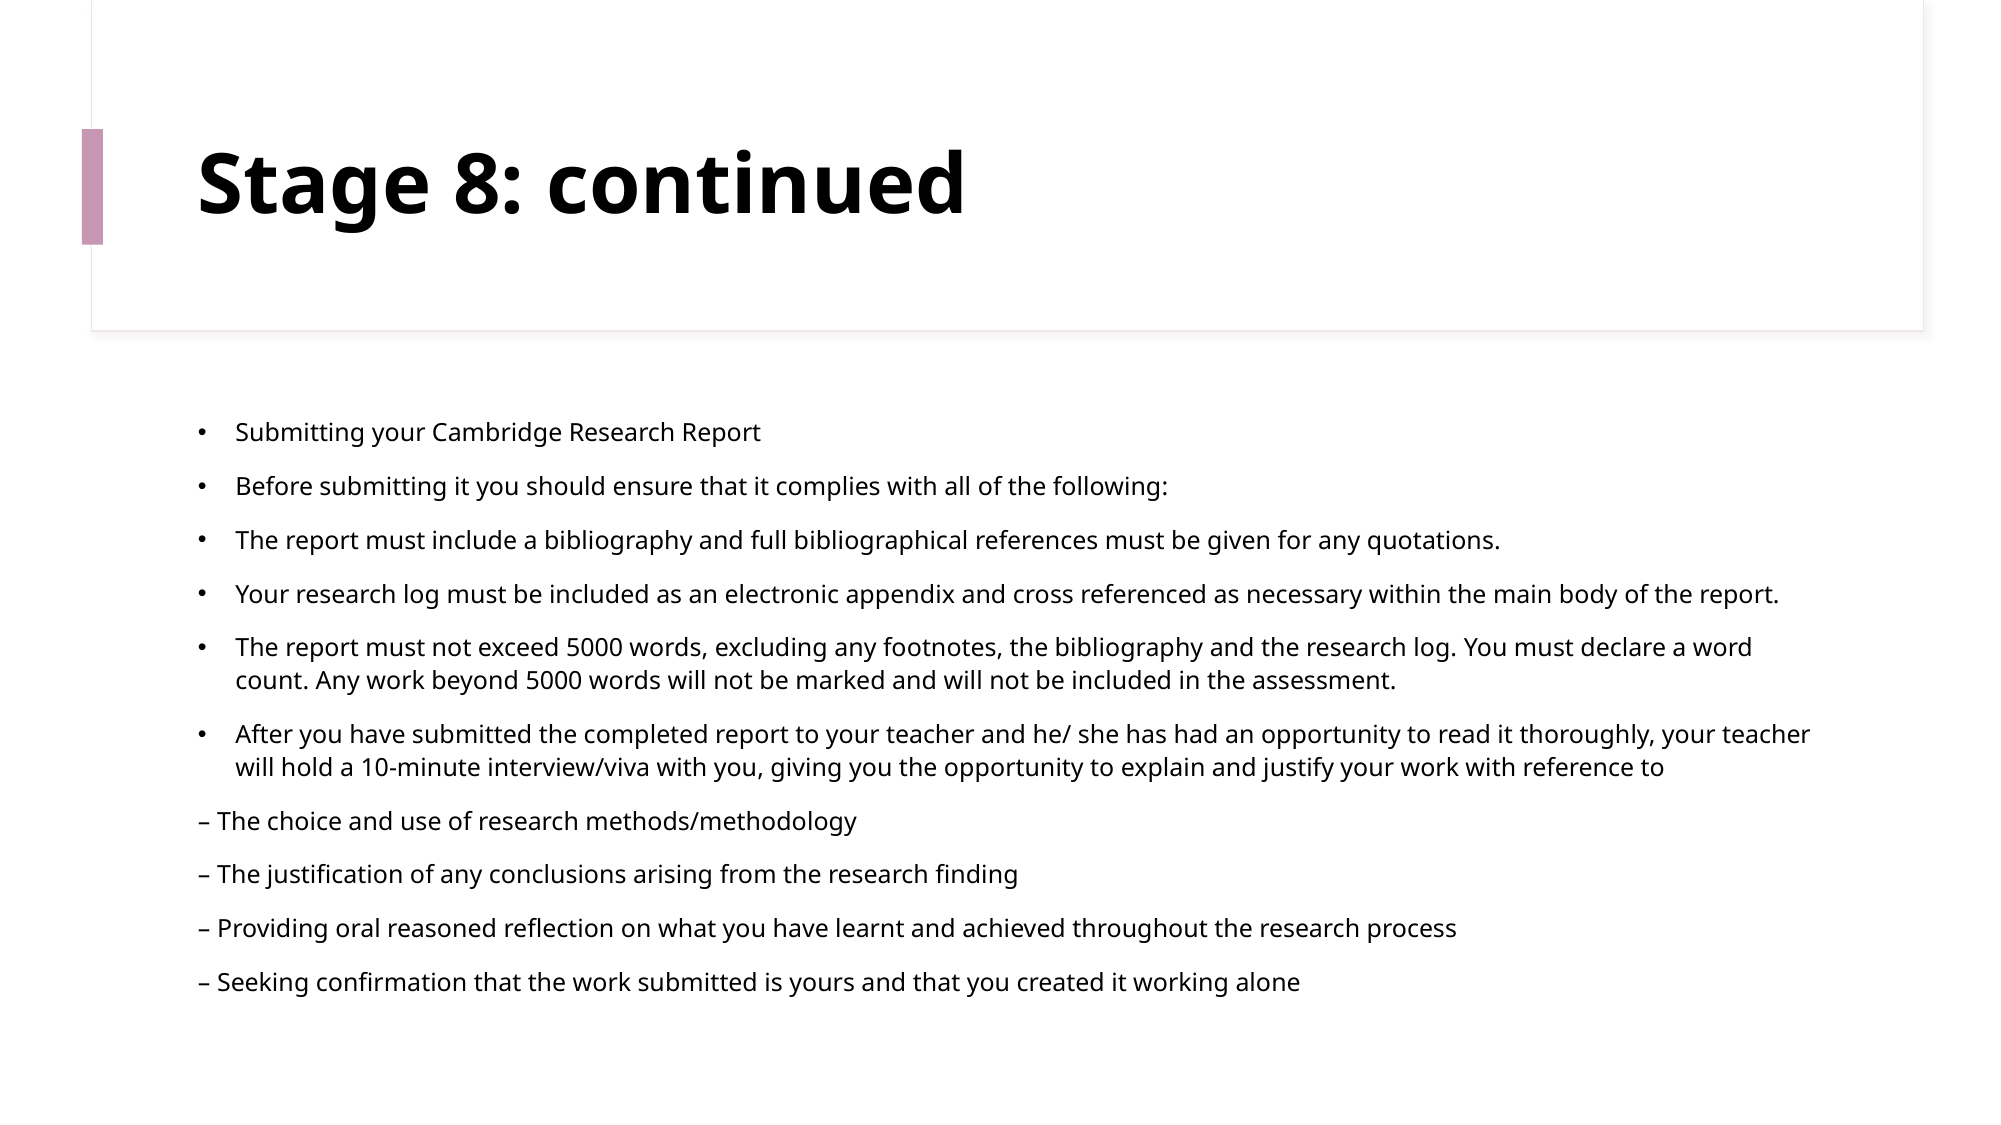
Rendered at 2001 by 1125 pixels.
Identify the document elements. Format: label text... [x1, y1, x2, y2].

title Stage 8: continued [183, 90, 1851, 284]
list Submitting your Cambridge Research Report Before submitting it you should ensure that it complies with all of the following: The report must include a bibliography and full bibliographical references must be given for any quotations. Your research log must be included as an electronic appendix and cross referenced as necessary within the main body of the report. The report must not exceed 5000 words, excluding any footnotes, the bibliography and the research log. You must declare a word count. Any work beyond 5000 words will not be marked and will not be included in the assessment. After you have submitted the completed report to your teacher and he/ she has had an opportunity to read it thoroughly, your teacher will hold a 10-minute interview/viva with you, giving you the opportunity to explain and justify your work with reference to – The choice and use of research methods/methodology – The justification of any conclusions arising from the research finding – Providing oral reasoned reflection on what you have learnt and achieved throughout the research process – Seeking confirmation that the work submitted is yours and that you created it working alone [183, 406, 1851, 1013]
